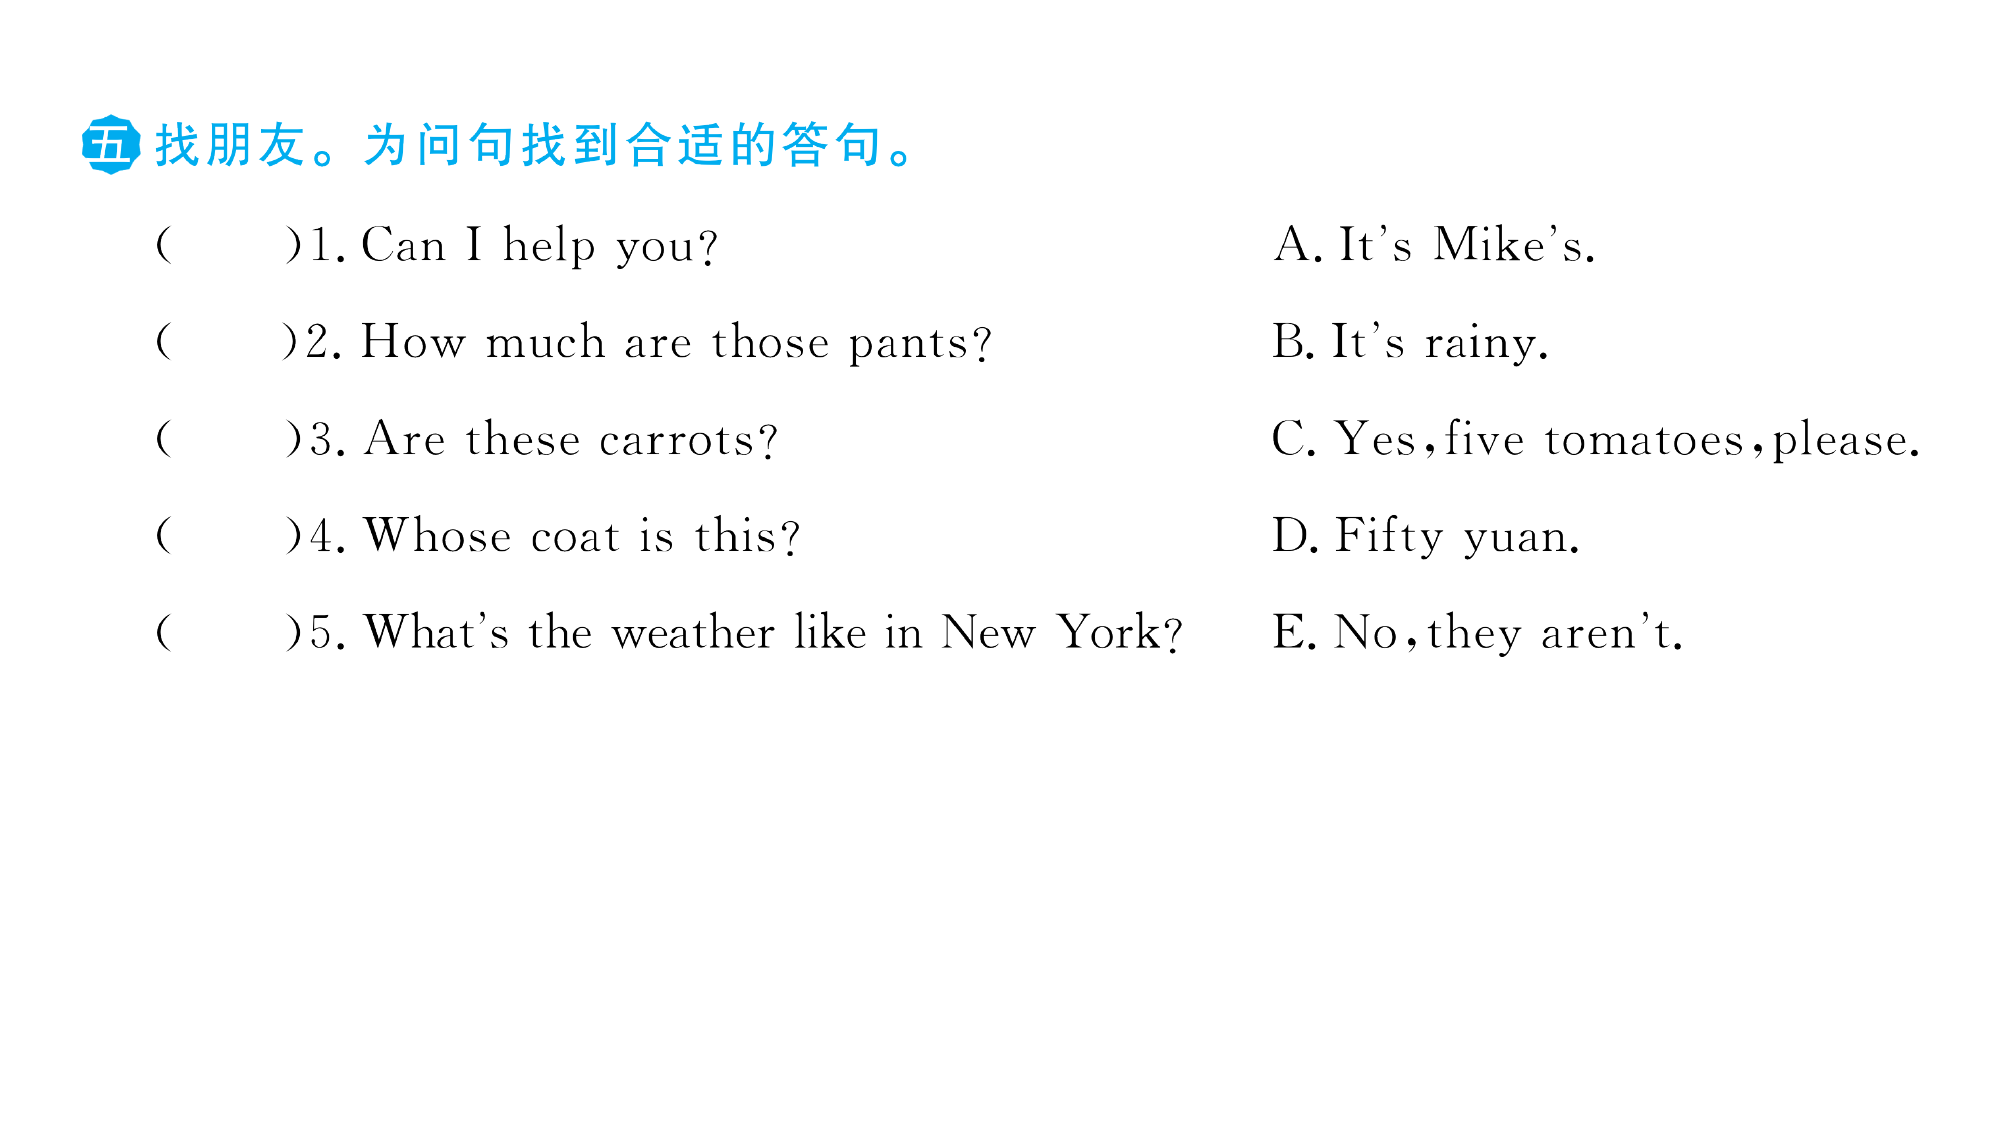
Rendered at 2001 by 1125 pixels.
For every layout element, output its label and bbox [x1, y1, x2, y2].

picture [78, 89, 1969, 687]
